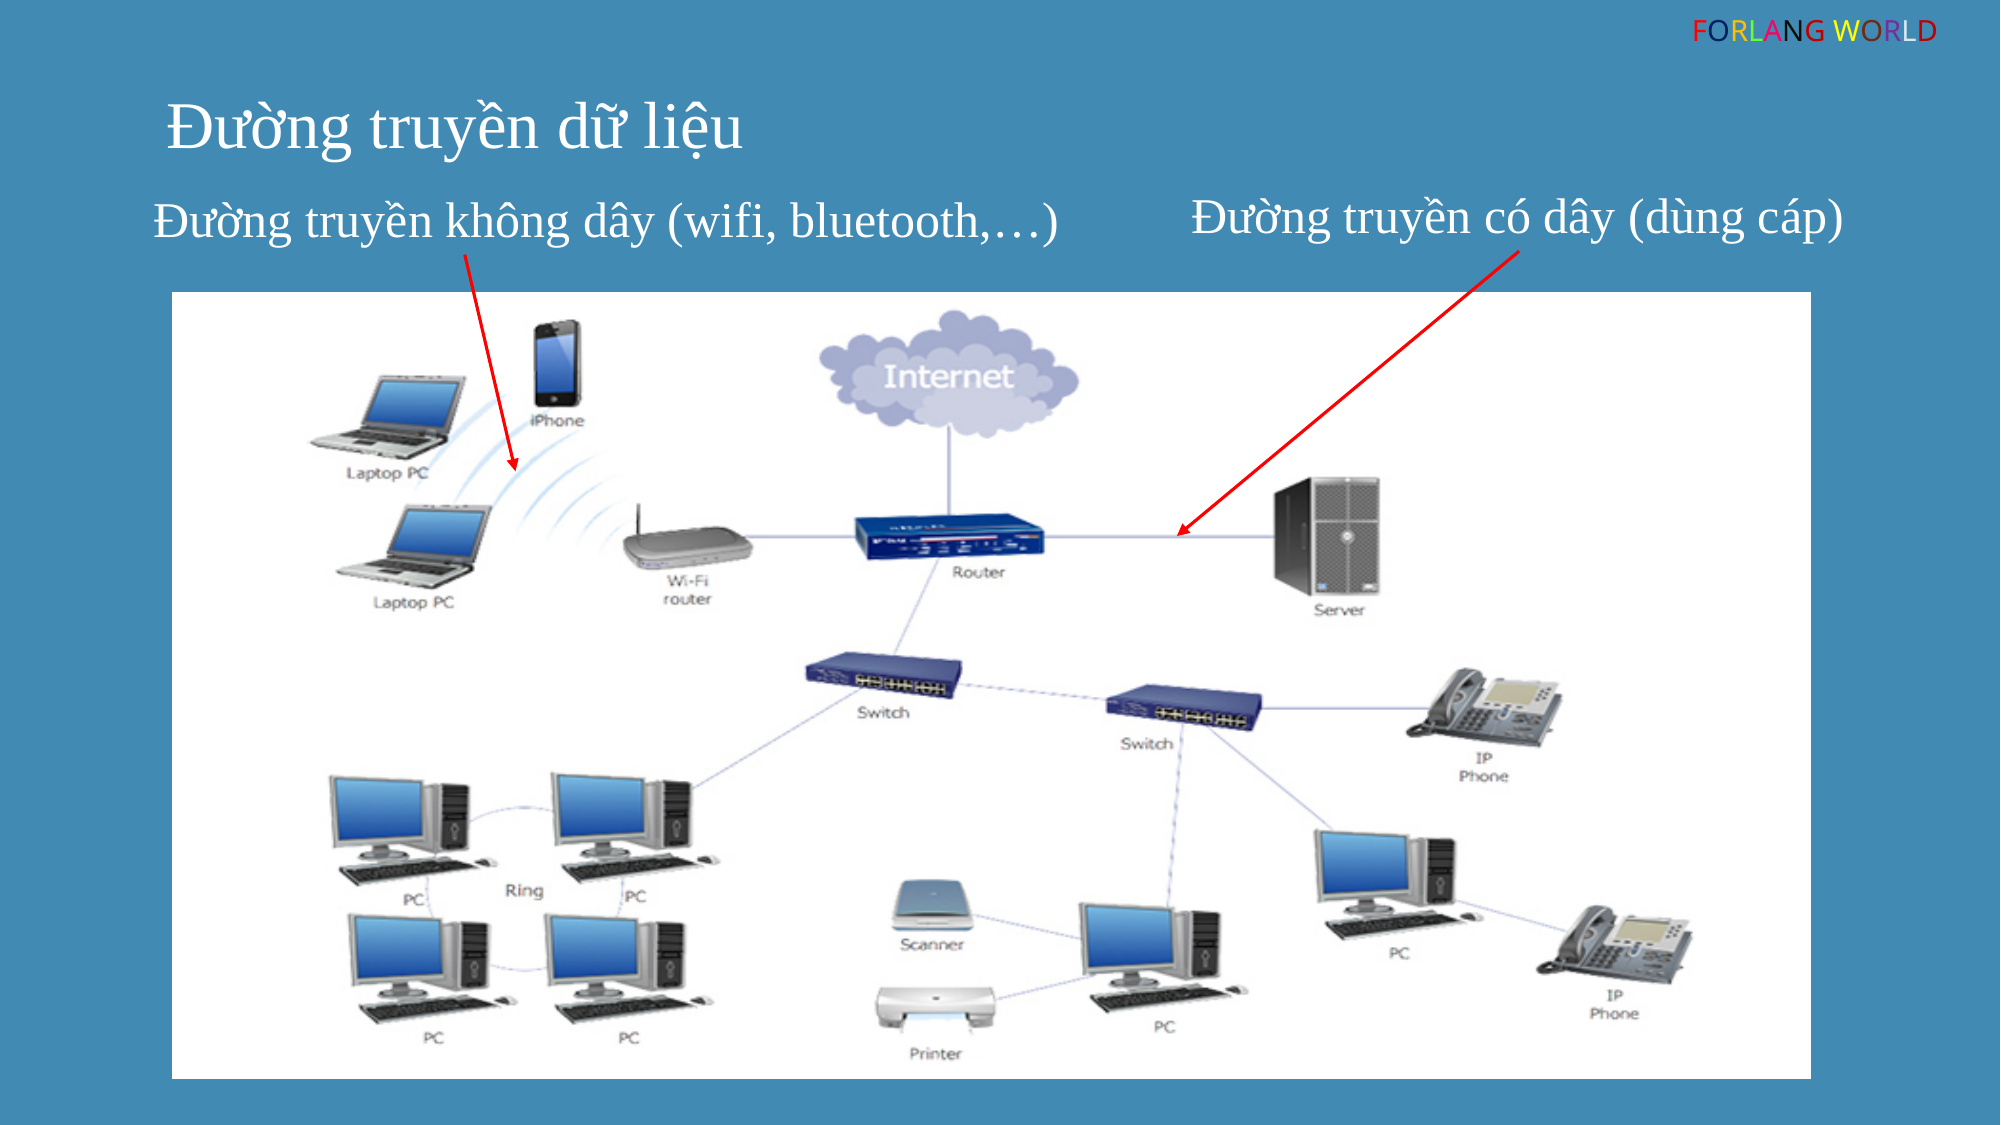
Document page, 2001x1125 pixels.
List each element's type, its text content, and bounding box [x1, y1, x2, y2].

text_box FORLANG WORLD [1677, 4, 2000, 55]
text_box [1176, 252, 1520, 537]
text_box Đường truyền có dây (dùng cáp) [1176, 176, 1862, 252]
picture [172, 292, 1811, 1079]
text_box Đường truyền không dây (wifi, bluetooth,…) [138, 180, 1087, 255]
text_box Đường truyền dữ liệu [151, 74, 785, 169]
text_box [464, 254, 516, 472]
